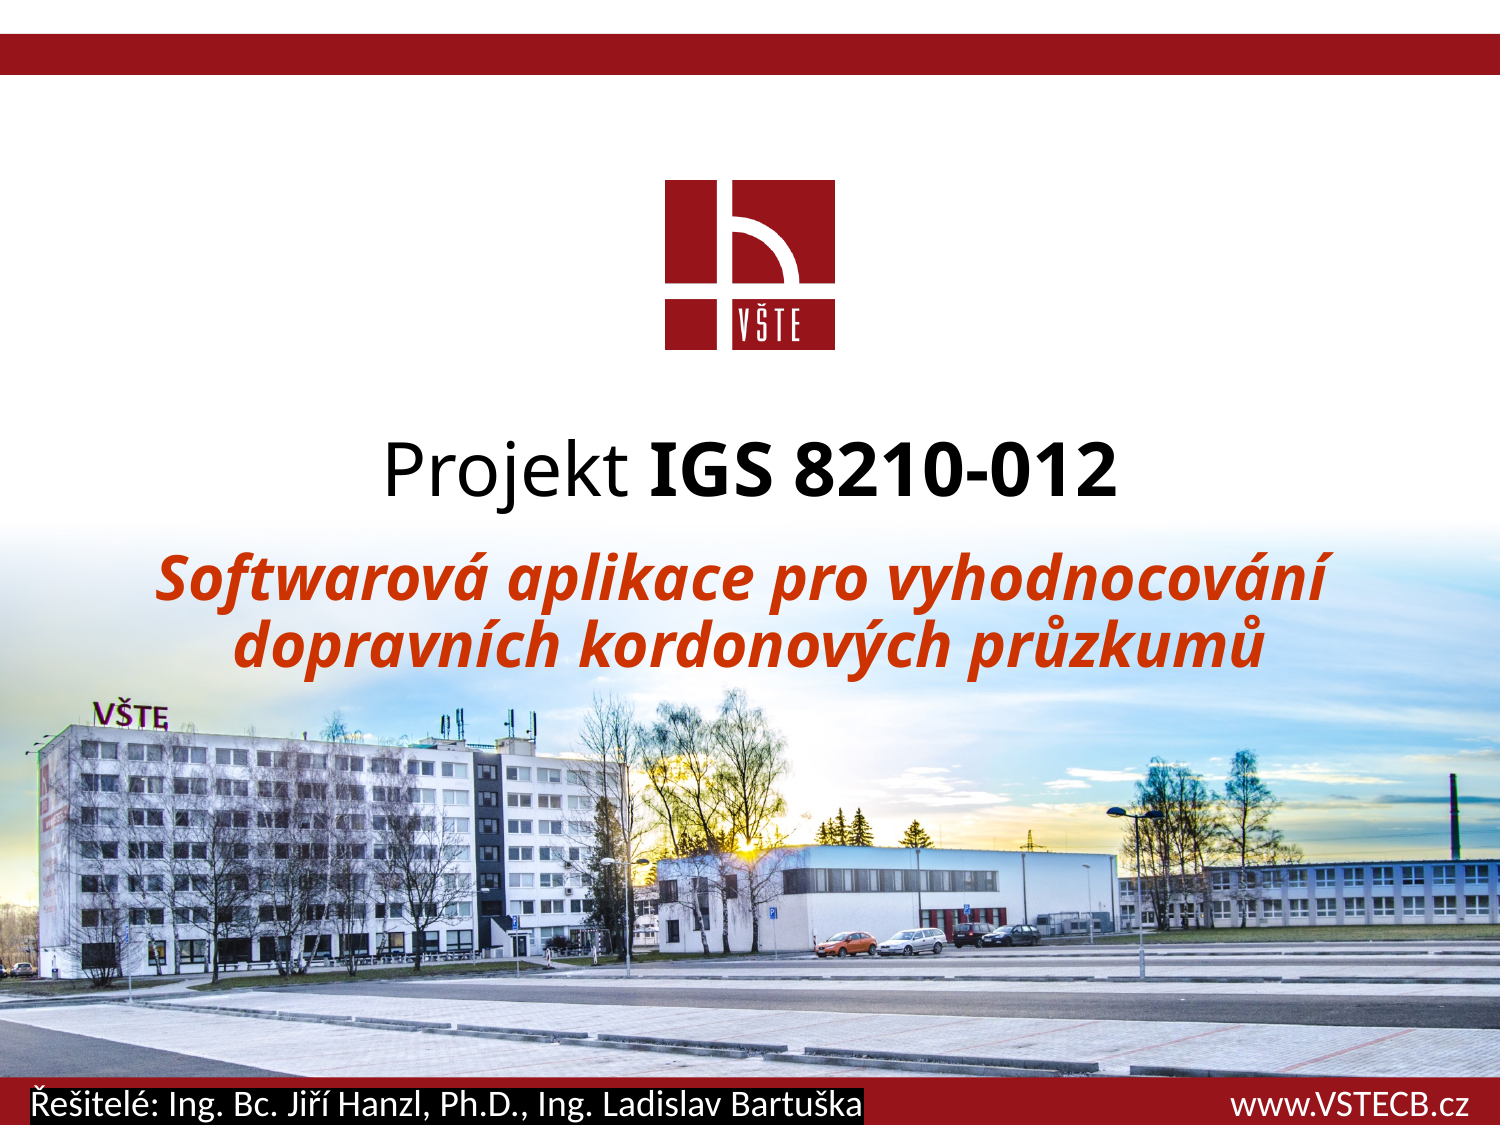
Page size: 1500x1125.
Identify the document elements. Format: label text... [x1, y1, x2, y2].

picture [0, 514, 1500, 1125]
picture [665, 180, 835, 350]
text_box [0, 33, 1500, 76]
title Projekt IGS 8210-012 Softwarová aplikace pro vyhodnocování dopravních kordonových průzkumů [0, 89, 1500, 514]
